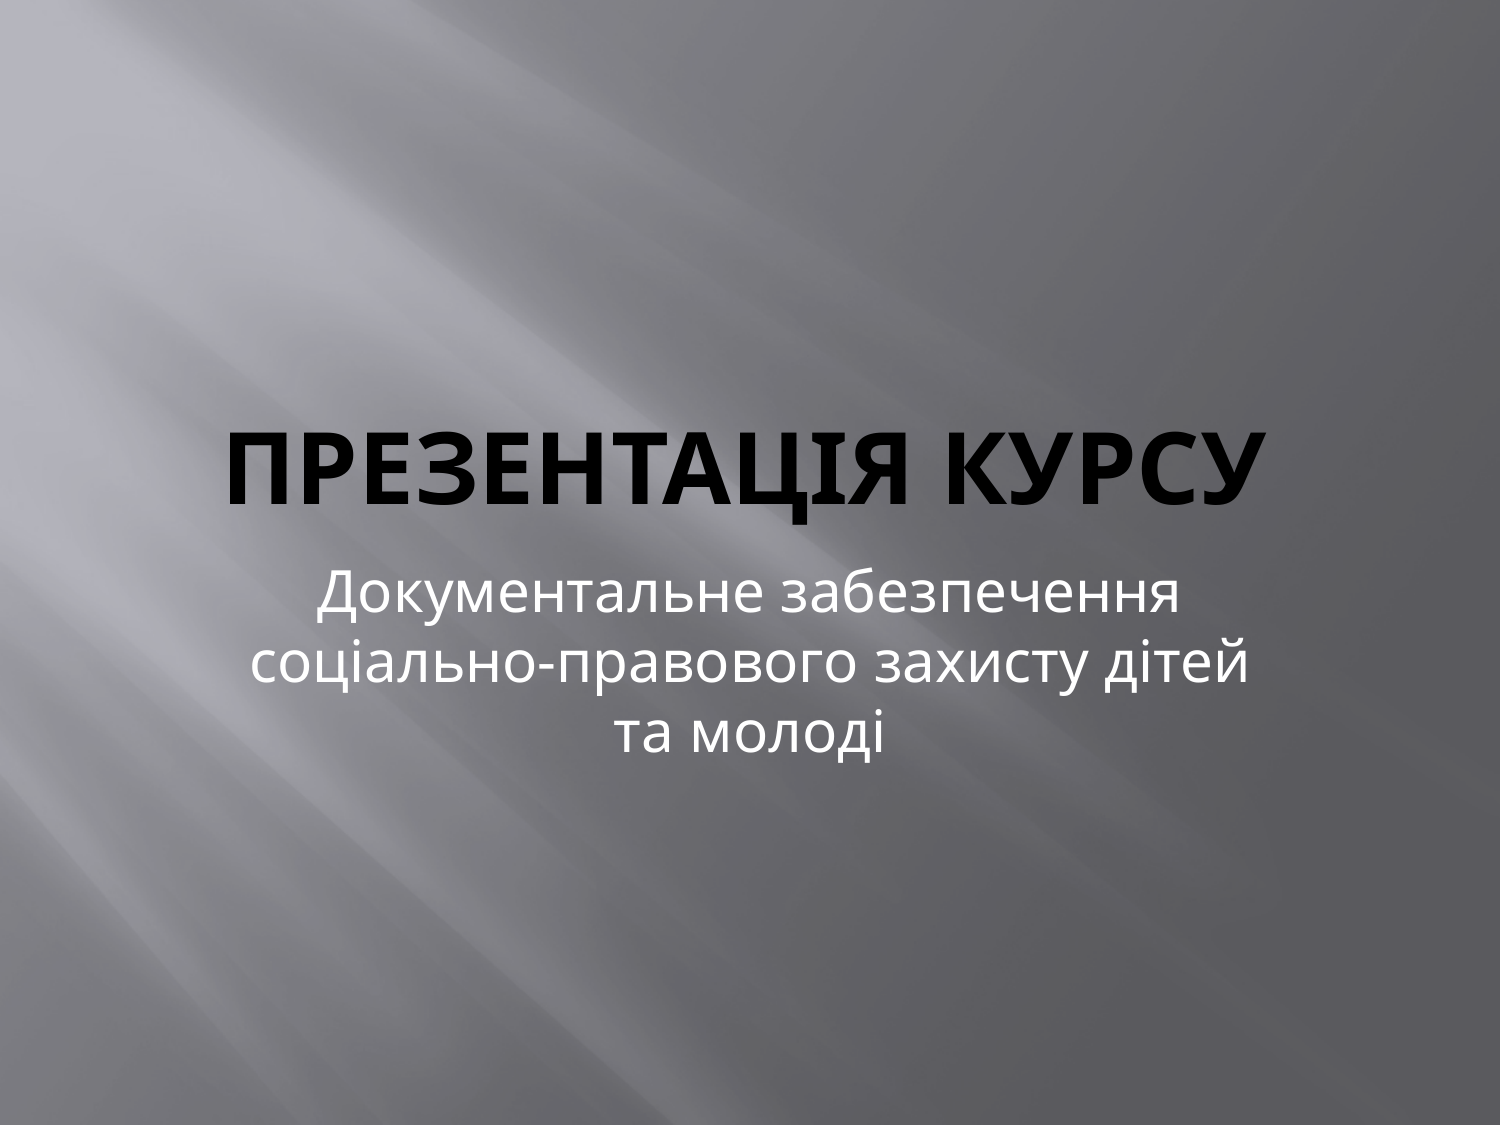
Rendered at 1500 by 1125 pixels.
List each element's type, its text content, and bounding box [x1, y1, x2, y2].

title Презентація курсу [69, 224, 1420, 525]
subtitle Документальне забезпечення соціально-правового захисту дітей та молоді [225, 546, 1275, 834]
